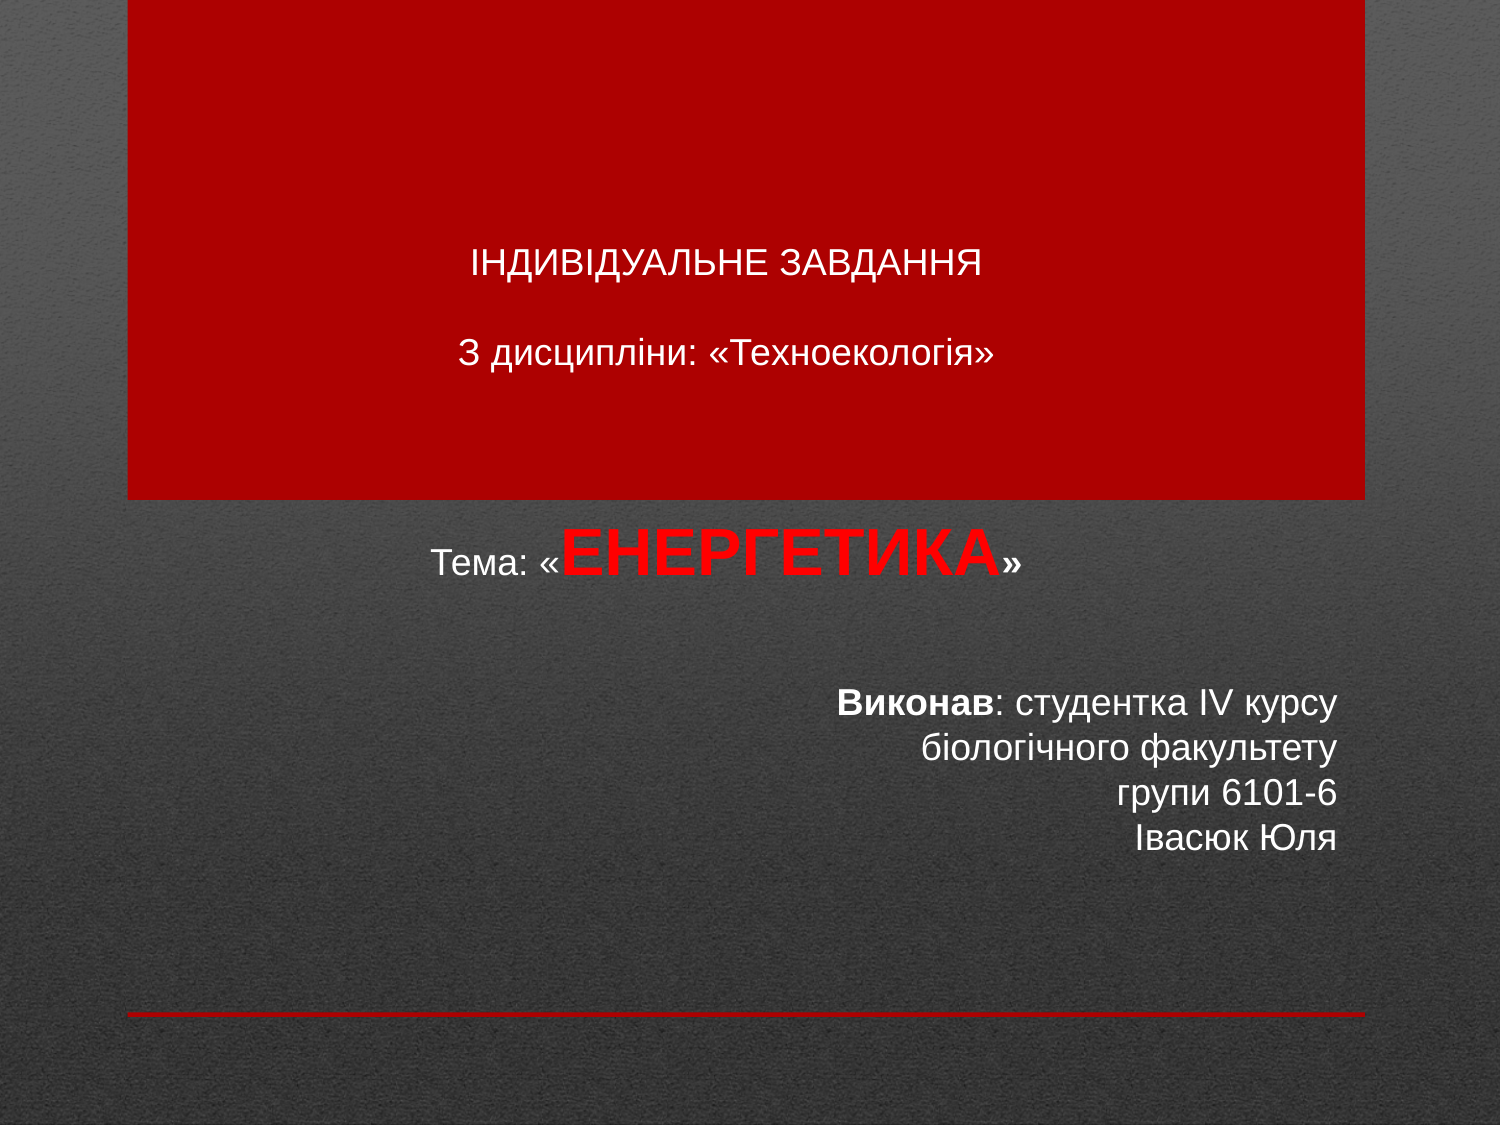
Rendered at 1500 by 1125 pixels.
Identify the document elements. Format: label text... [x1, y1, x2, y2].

title [64, 515, 1459, 1059]
text_box індивідуальне завдання З дисципліни: «Техноекологія» Тема: «ЕНЕРГЕТИКА» Виконав: студентка IV курсу біологічного факультету групи 6101-6 Івасюк Юля [100, 160, 1353, 866]
